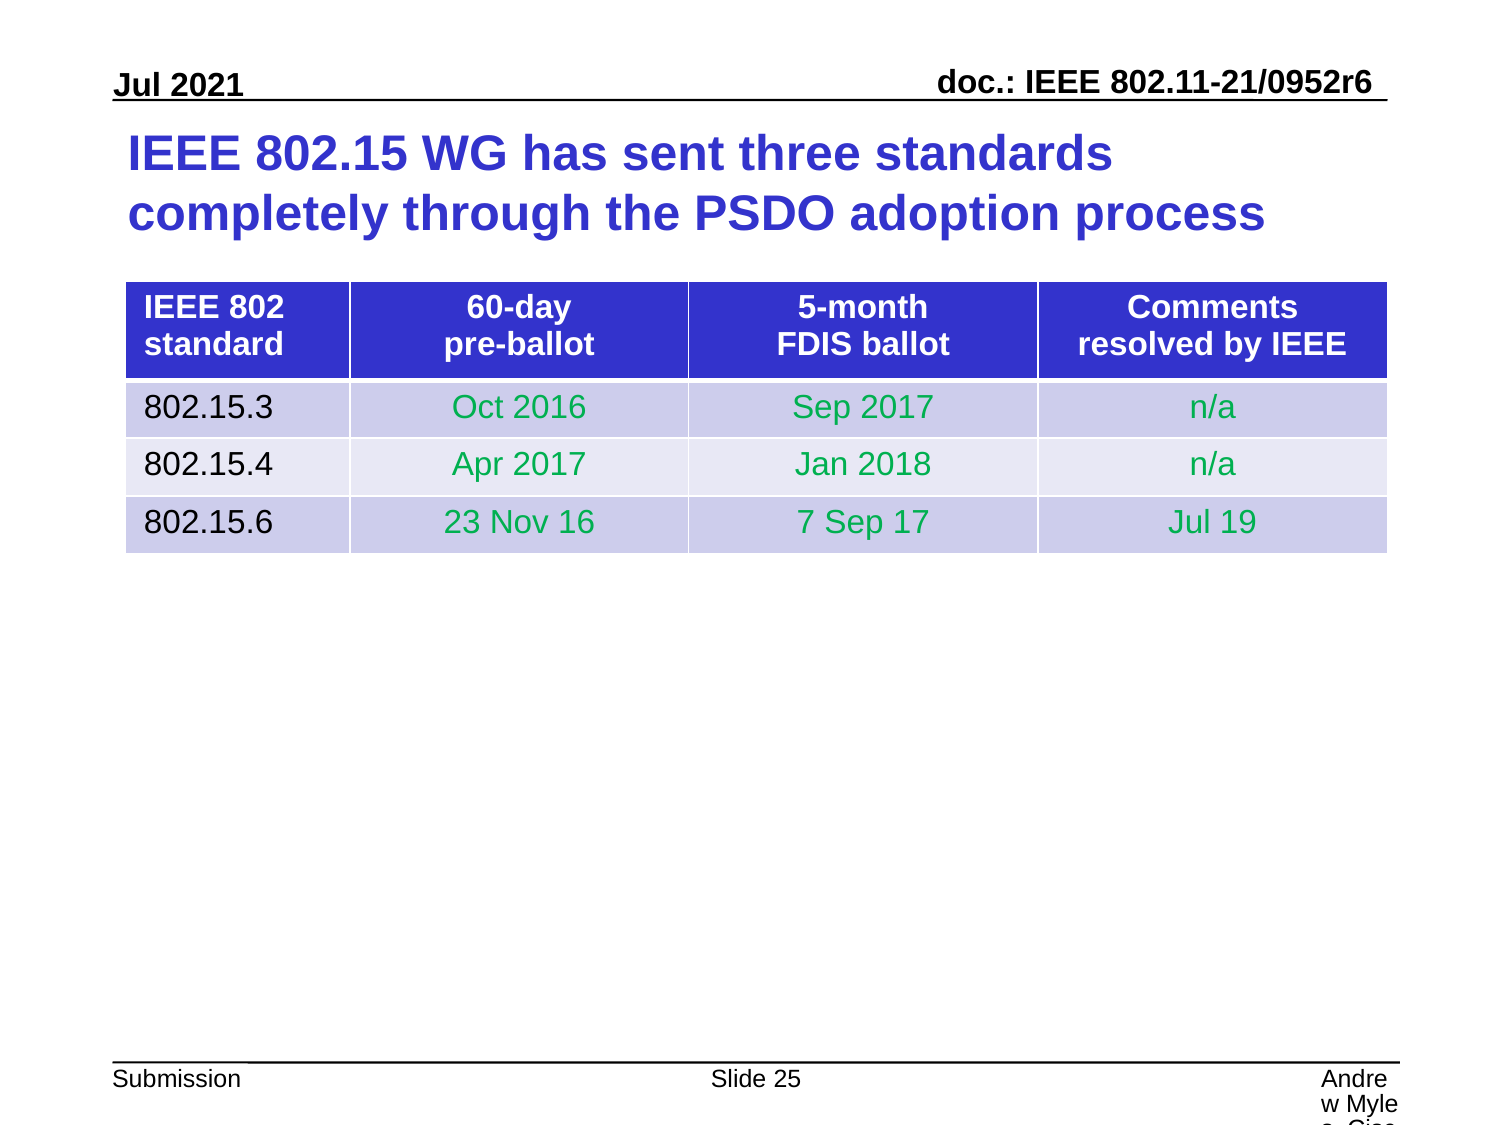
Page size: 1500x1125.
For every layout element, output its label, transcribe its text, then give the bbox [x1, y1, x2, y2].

table_header 60-day pre-ballot [351, 282, 688, 378]
table_header 5-month FDIS ballot [689, 282, 1037, 378]
table_cell 802.15.6 [126, 497, 349, 553]
table_header Comments resolved by IEEE [1039, 282, 1387, 378]
table_cell Apr 2017 [351, 439, 688, 495]
table_cell Jan 2018 [689, 439, 1037, 495]
table_cell Jul 19 [1039, 497, 1387, 553]
table_cell n/a [1039, 439, 1387, 495]
table_cell Oct 2016 [351, 383, 688, 437]
slide_number Slide 25 [709, 1061, 803, 1093]
table_cell 23 Nov 16 [351, 497, 688, 553]
table_cell Sep 2017 [689, 383, 1037, 437]
table_cell 7 Sep 17 [689, 497, 1037, 553]
footer Andrew Myles, Cisco [1320, 1061, 1402, 1093]
table_cell n/a [1039, 383, 1387, 437]
title IEEE 802.15 WG has sent three standards completely through the PSDO adoption process [112, 112, 1388, 288]
table_cell 802.15.3 [126, 383, 349, 437]
table_cell 802.15.4 [126, 439, 349, 495]
table_header IEEE 802 standard [126, 282, 349, 378]
